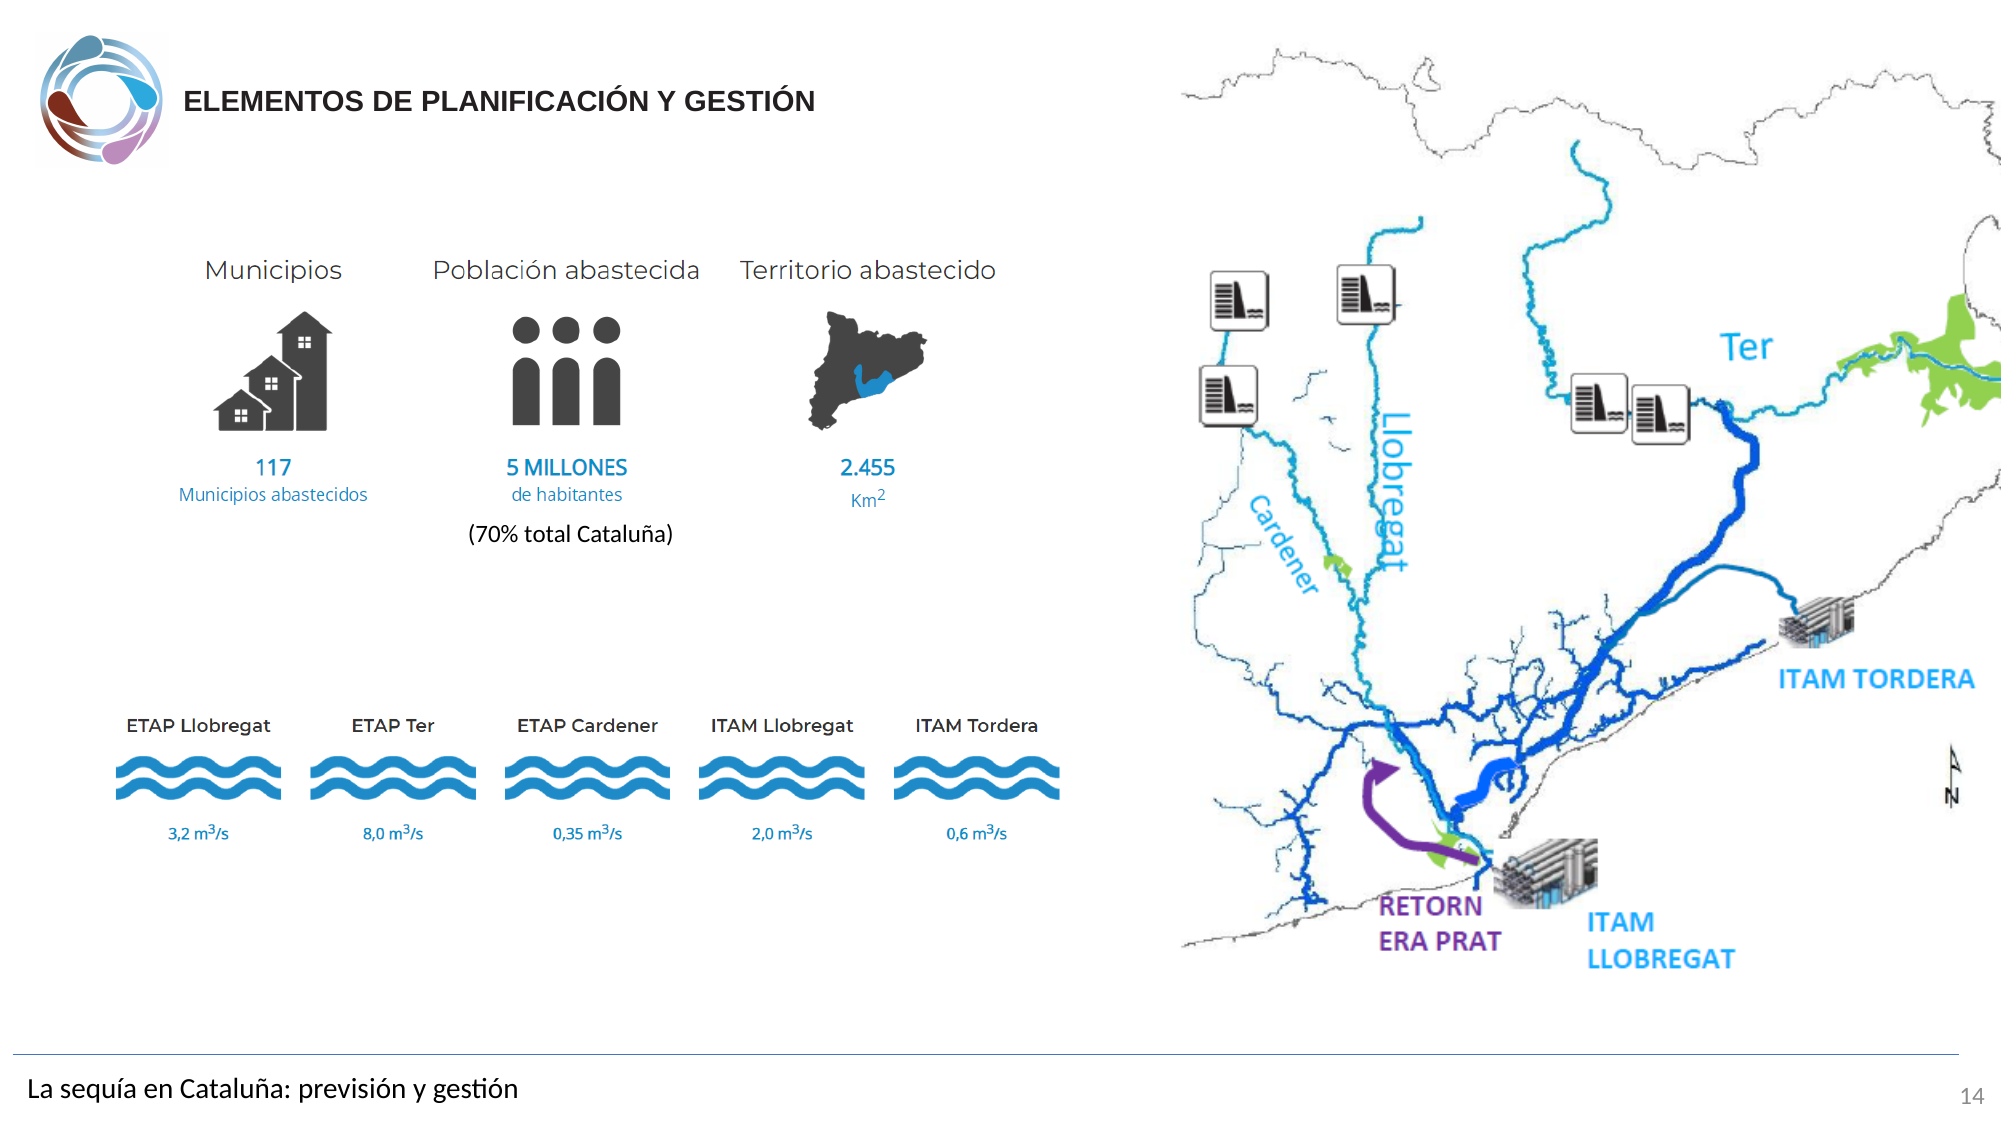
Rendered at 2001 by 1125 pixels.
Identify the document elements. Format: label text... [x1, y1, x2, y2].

picture [58, 214, 1073, 578]
picture [1127, 0, 2000, 1022]
text_box ELEMENTOS DE PLANIFICACIÓN Y GESTIÓN [181, 43, 1127, 118]
picture [35, 32, 169, 168]
picture [64, 673, 1104, 895]
